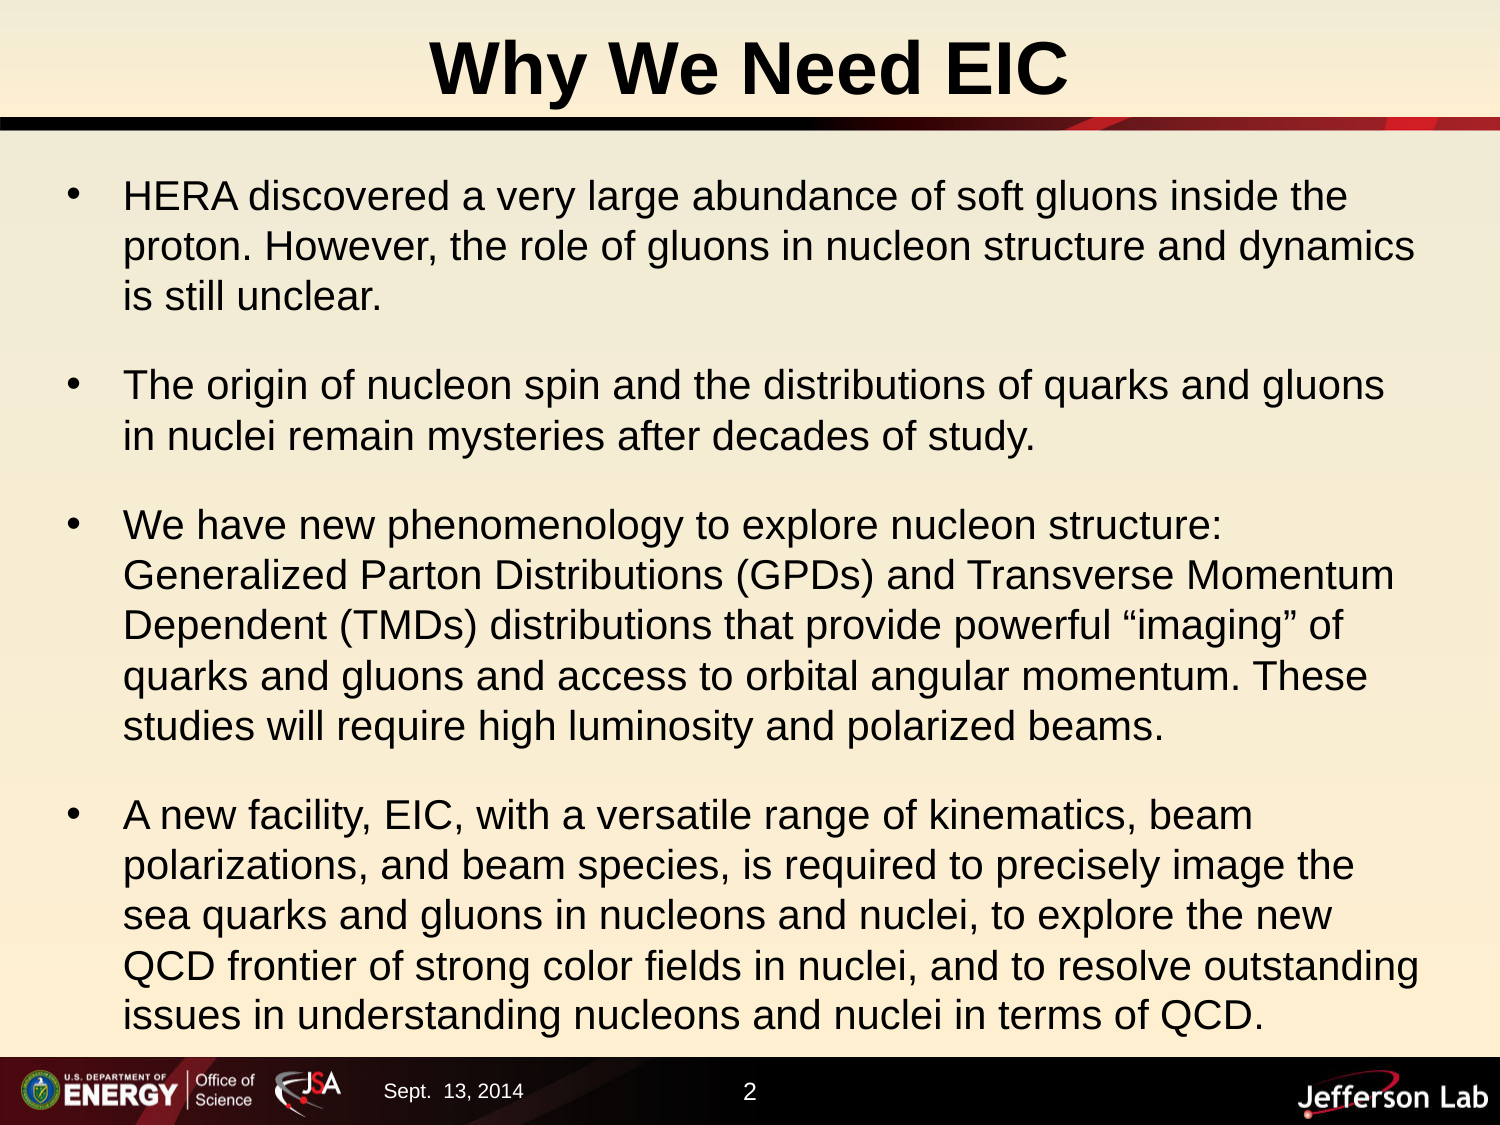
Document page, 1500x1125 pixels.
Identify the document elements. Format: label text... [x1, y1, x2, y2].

title Why We Need EIC [0, 31, 1500, 98]
list HERA discovered a very large abundance of soft gluons inside the proton. However, the role of gluons in nucleon structure and dynamics is still unclear. The origin of nucleon spin and the distributions of quarks and gluons in nuclei remain mysteries after decades of study. We have new phenomenology to explore nucleon structure: Generalized Parton Distributions (GPDs) and Transverse Momentum Dependent (TMDs) distributions that provide powerful “imaging” of quarks and gluons and access to orbital angular momentum. These studies will require high luminosity and polarized beams. A new facility, EIC, with a versatile range of kinematics, beam polarizations, and beam species, is required to precisely image the sea quarks and gluons in nucleons and nuclei, to explore the new QCD frontier of strong color fields in nuclei, and to resolve outstanding issues in understanding nucleons and nuclei in terms of QCD. [51, 160, 1443, 1077]
picture [0, 116, 1500, 132]
picture [0, 1057, 1500, 1125]
